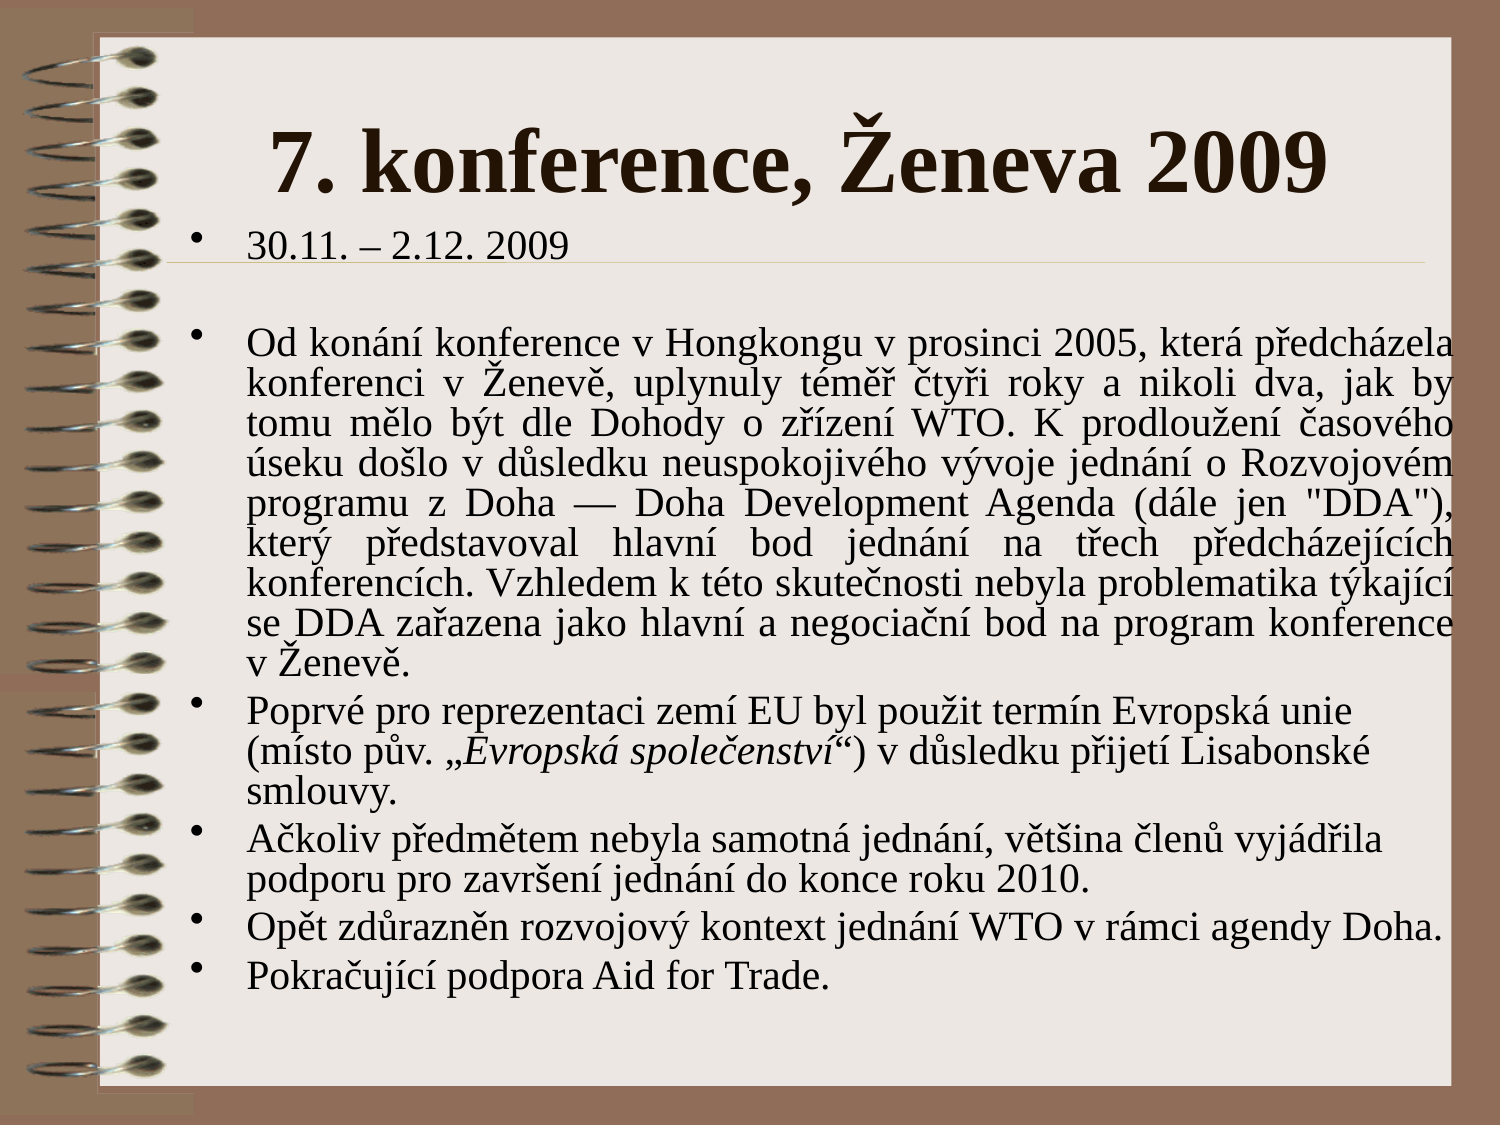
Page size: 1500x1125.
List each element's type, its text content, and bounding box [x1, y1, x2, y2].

list 30.11. – 2.12. 2009 Od konání konference v Hongkongu v prosinci 2005, která předcházela konferenci v Ženevě, uplynuly téměř čtyři roky a nikoli dva, jak by tomu mělo být dle Dohody o zřízení WTO. K prodloužení časového úseku došlo v důsledku neuspokojivého vývoje jednání o Rozvojovém programu z Doha — Doha Development Agenda (dále jen "DDA"), který představoval hlavní bod jednání na třech předcházejících konferencích. Vzhledem k této skutečnosti nebyla problematika týkající se DDA zařazena jako hlavní a negociační bod na program konference v Ženevě. Poprvé pro reprezentaci zemí EU byl použit termín Evropská unie (místo pův. „Evropská společenství“) v důsledku přijetí Lisabonské smlouvy. Ačkoliv předmětem nebyla samotná jednání, většina členů vyjádřila podporu pro završení jednání do konce roku 2010. Opět zdůrazněn rozvojový kontext jednání WTO v rámci agendy Doha. Pokračující podpora Aid for Trade. [174, 220, 1471, 1071]
title 7. konference, Ženeva 2009 [174, 62, 1425, 220]
picture [0, 8, 194, 674]
picture [0, 692, 194, 1115]
